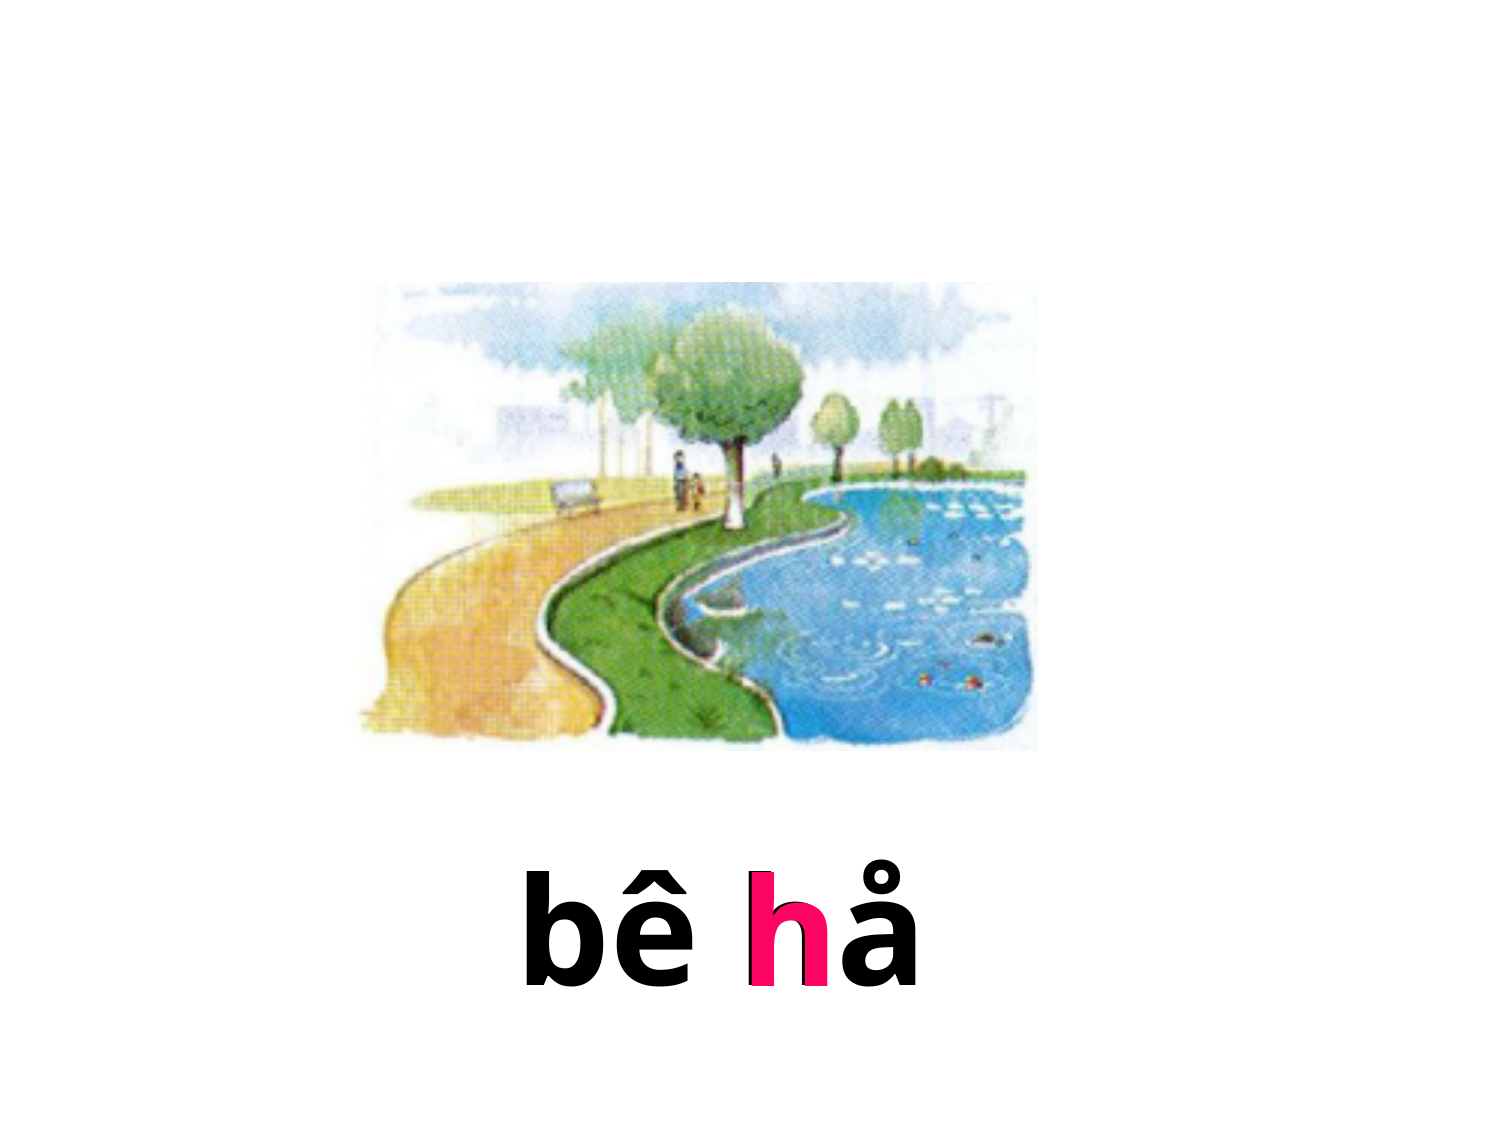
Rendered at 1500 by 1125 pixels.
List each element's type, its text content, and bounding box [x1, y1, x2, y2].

text_box h [725, 828, 854, 1024]
text_box bê hå [500, 828, 725, 1023]
text_box bê hå [854, 828, 942, 1023]
picture [349, 282, 1038, 752]
